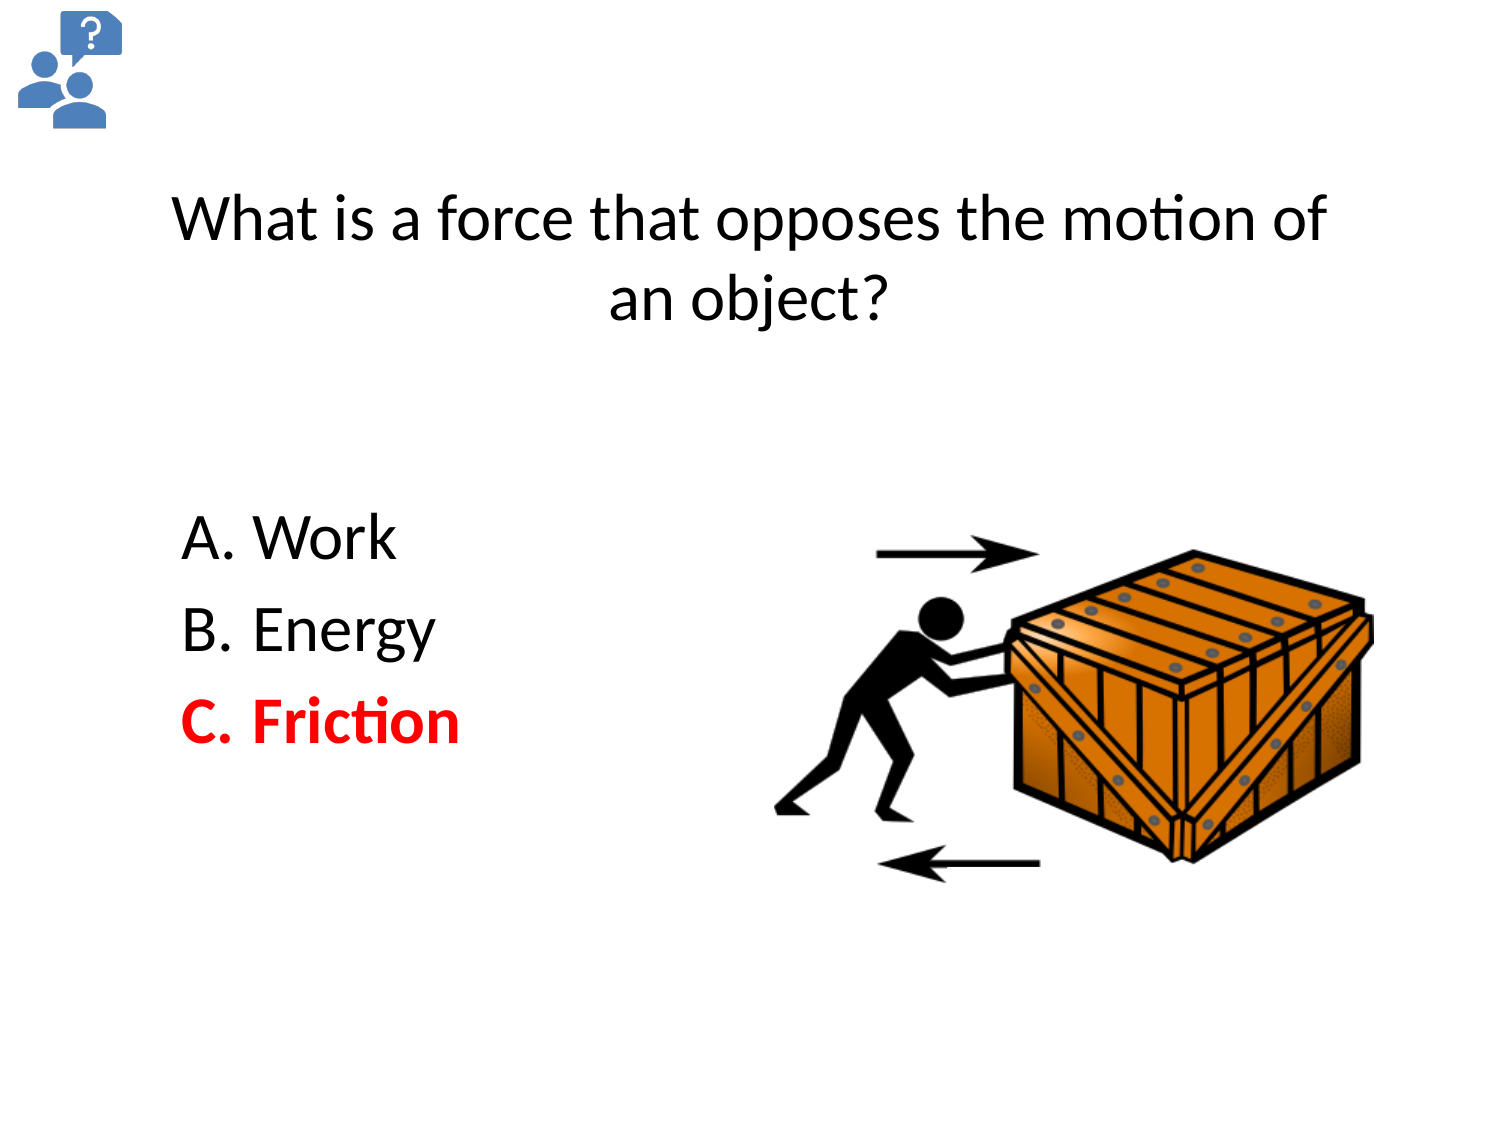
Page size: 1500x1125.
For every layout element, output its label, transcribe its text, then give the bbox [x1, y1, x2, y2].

text_box [0, 0, 140, 140]
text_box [773, 511, 1374, 896]
text_box Work Energy Friction [162, 473, 798, 963]
subtitle What is a force that opposes the motion of an object? [126, 165, 1374, 359]
